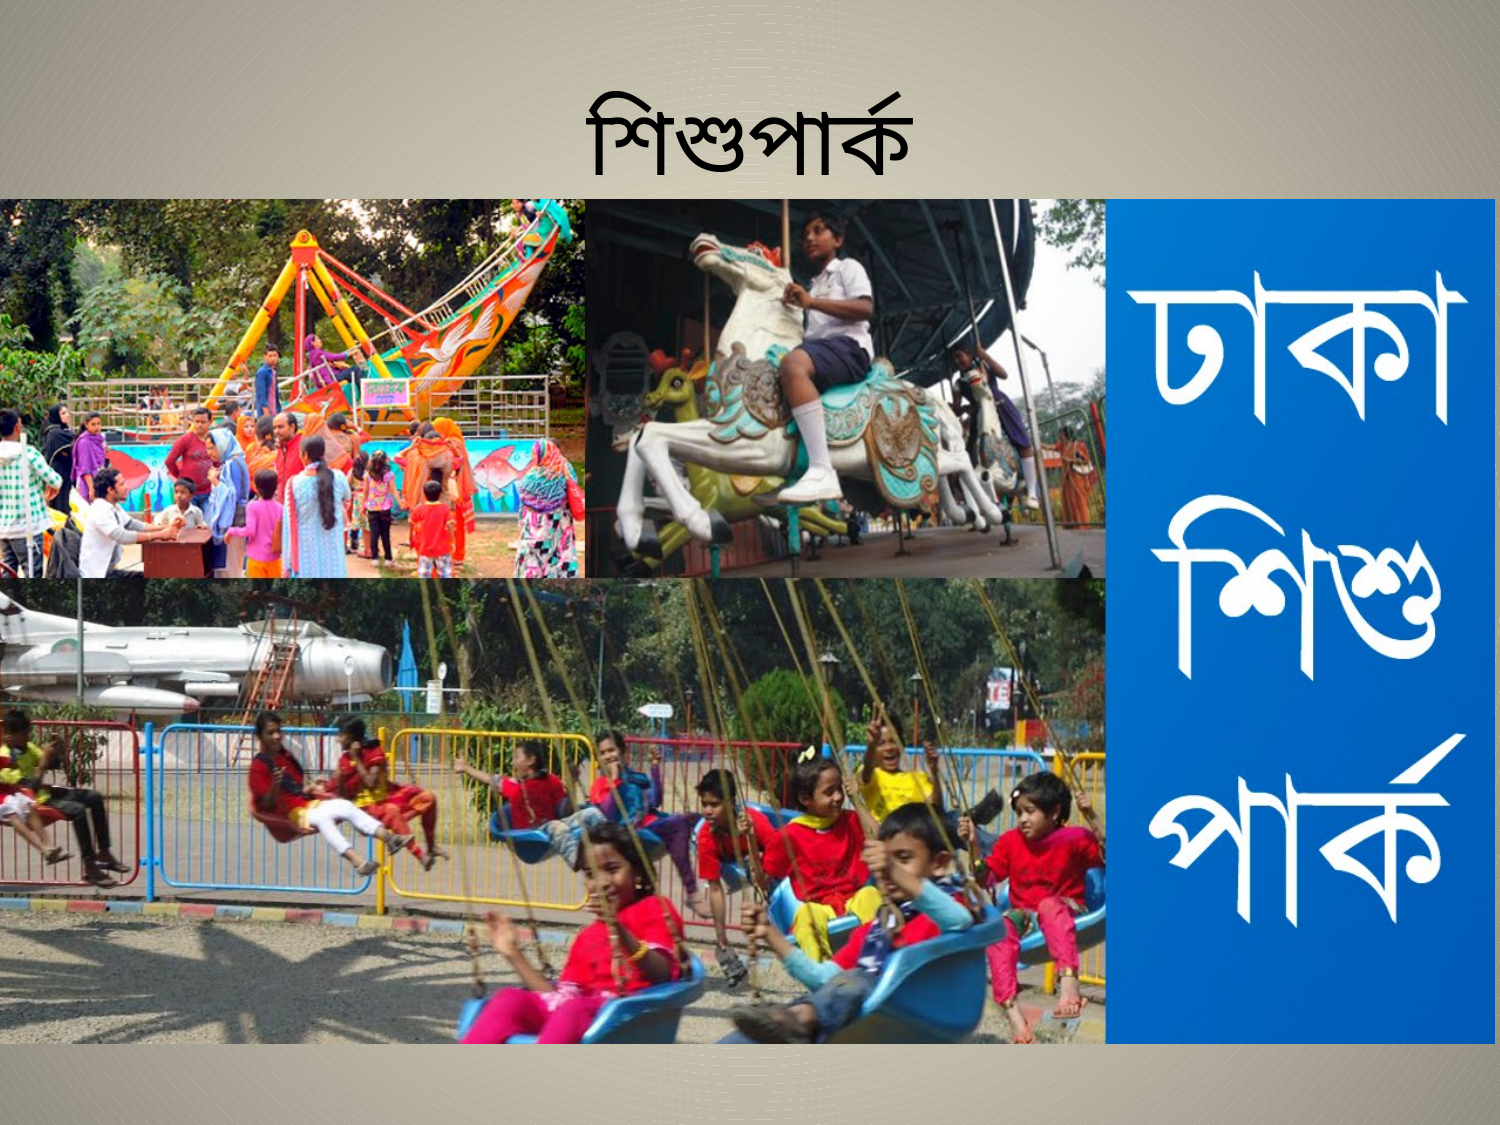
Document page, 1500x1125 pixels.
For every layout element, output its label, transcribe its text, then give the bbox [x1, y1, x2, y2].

picture [0, 199, 1495, 1044]
title শিশুপার্ক [75, 45, 1425, 198]
